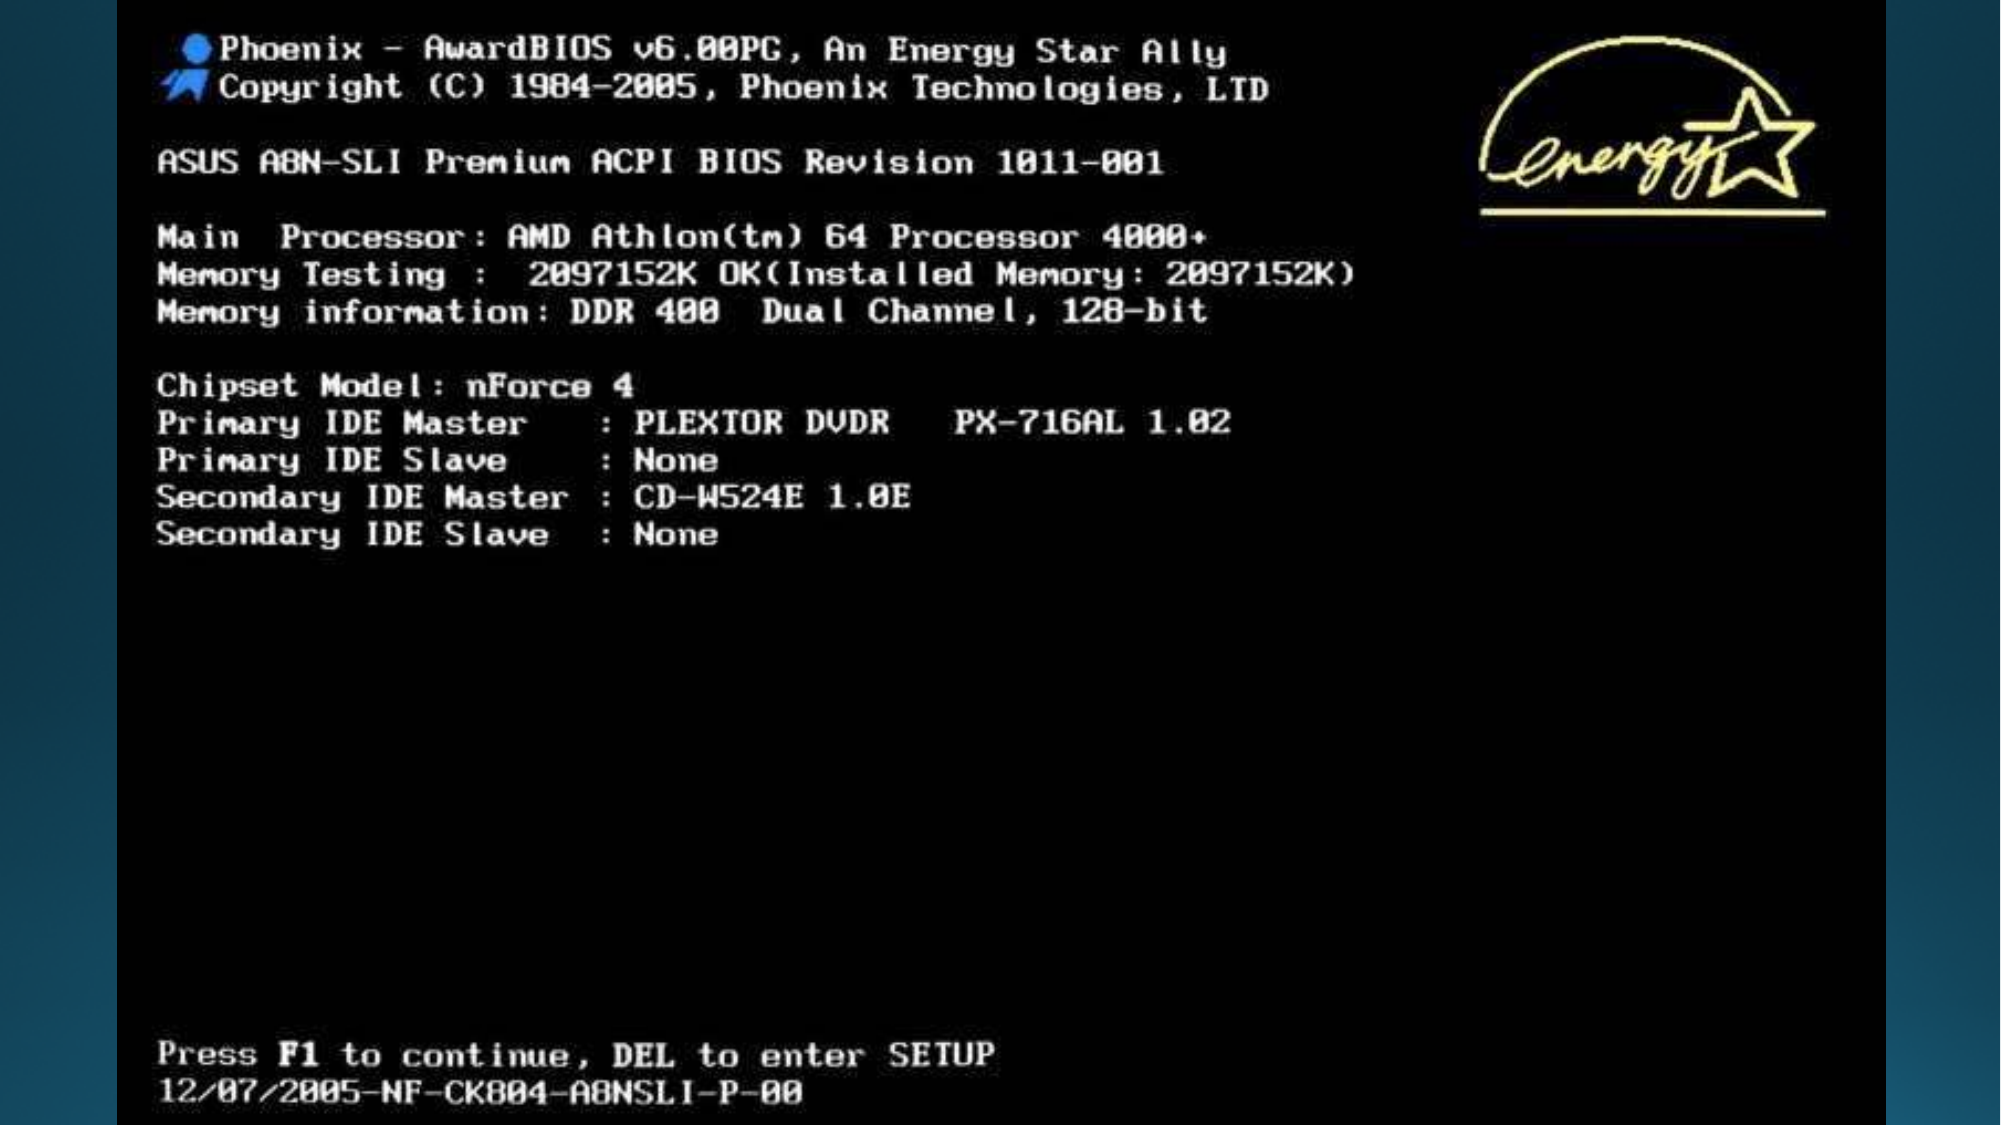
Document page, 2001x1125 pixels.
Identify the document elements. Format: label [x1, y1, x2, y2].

list [117, 0, 1886, 1125]
picture [0, 0, 117, 1125]
picture [1886, 0, 2001, 1125]
